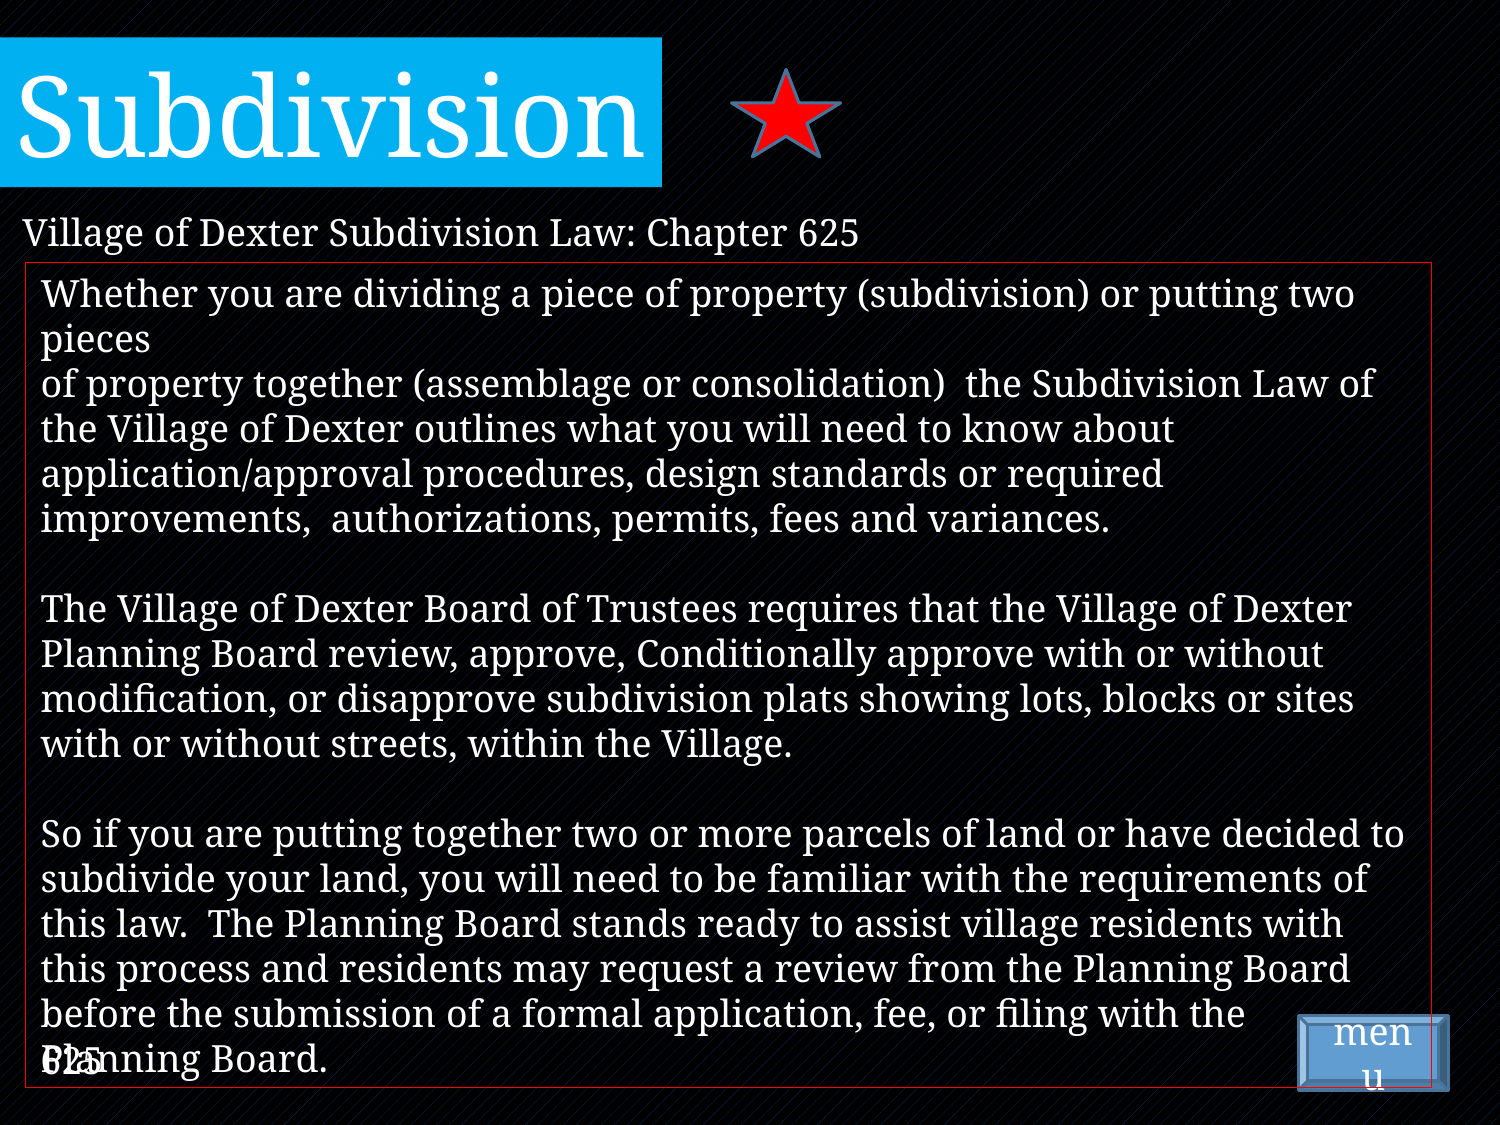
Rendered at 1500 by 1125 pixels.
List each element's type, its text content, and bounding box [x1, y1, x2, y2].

text_box menu [1297, 1014, 1450, 1092]
text_box 625 [25, 1029, 119, 1090]
text_box [730, 67, 843, 159]
text_box Whether you are dividing a piece of property (subdivision) or putting two pieces of property together (assemblage or consolidation) the Subdivision Law of the Village of Dexter outlines what you will need to know about application/approval procedures, design standards or required improvements, authorizations, permits, fees and variances. The Village of Dexter Board of Trustees requires that the Village of Dexter Planning Board review, approve, Conditionally approve with or without modification, or disapprove subdivision plats showing lots, blocks or sites with or without streets, within the Village. So if you are putting together two or more parcels of land or have decided to subdivide your land, you will need to be familiar with the requirements of this law. The Planning Board stands ready to assist village residents with this process and residents may request a review from the Planning Board before the submission of a formal application, fee, or filing with the Planning Board. [25, 262, 1432, 1088]
text_box Subdivision [0, 37, 662, 188]
text_box Village of Dexter Subdivision Law: Chapter 625 [7, 201, 877, 262]
